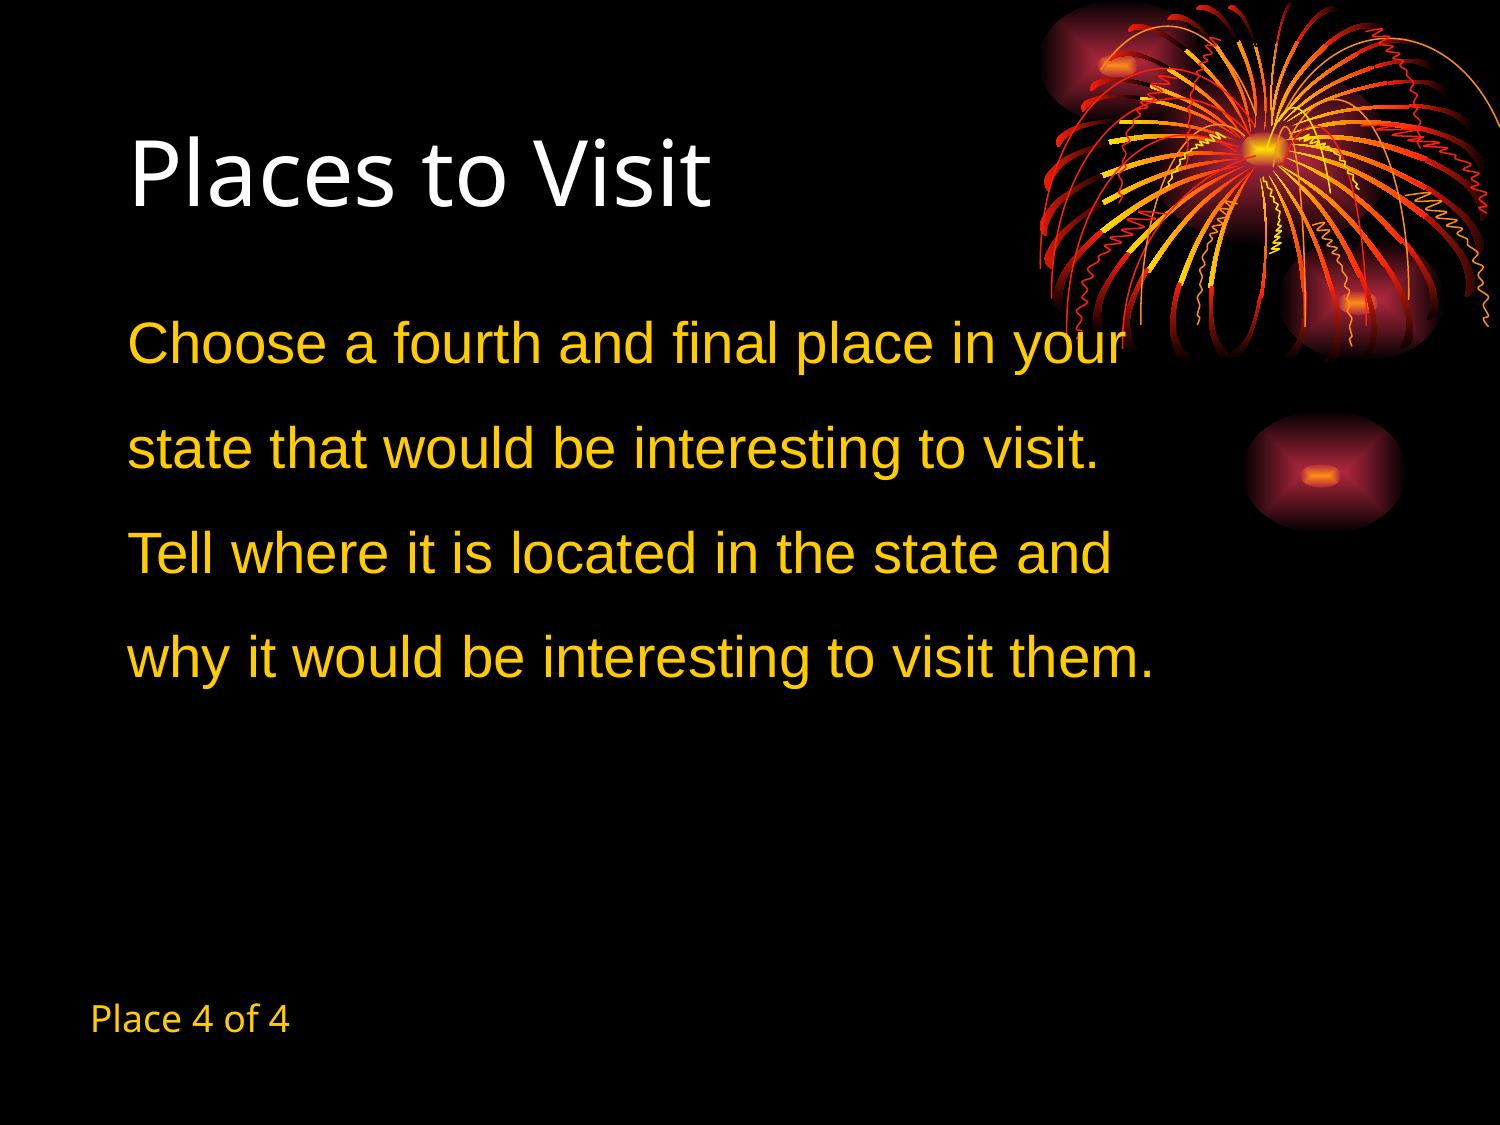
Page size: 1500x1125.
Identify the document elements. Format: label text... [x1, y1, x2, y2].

text_box Choose a fourth and final place in your state that would be interesting to visit. Tell where it is located in the state and why it would be interesting to visit them. [112, 262, 1225, 797]
text_box Place 4 of 4 [74, 987, 763, 1048]
title Places to Visit [112, 49, 1388, 290]
